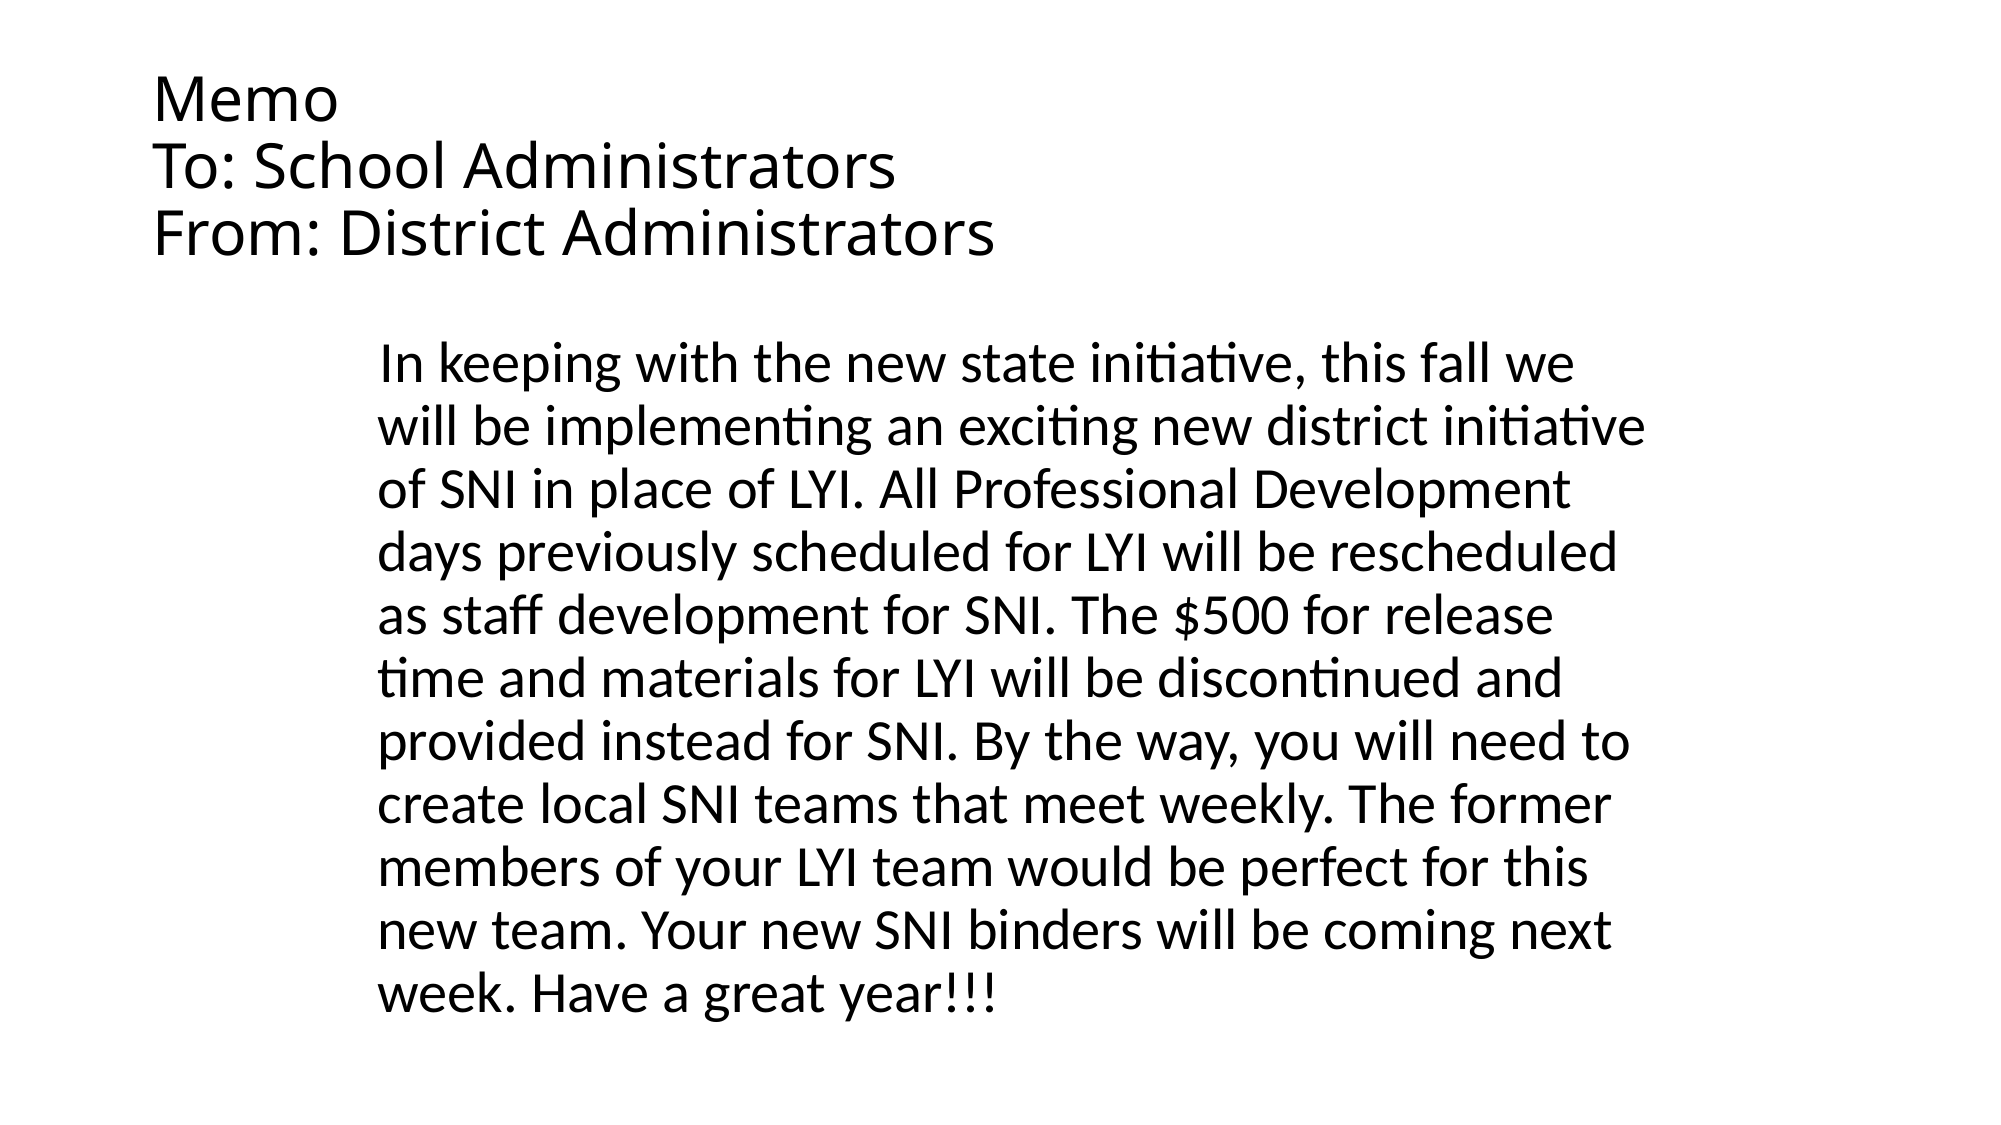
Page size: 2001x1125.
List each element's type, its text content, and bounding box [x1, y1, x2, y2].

list In keeping with the new state initiative, this fall we will be implementing an exciting new district initiative of SNI in place of LYI. All Professional Development days previously scheduled for LYI will be rescheduled as staff development for SNI. The $500 for release time and materials for LYI will be discontinued and provided instead for SNI. By the way, you will need to create local SNI teams that meet weekly. The former members of your LYI team would be perfect for this new team. Your new SNI binders will be coming next week. Have a great year!!! [324, 324, 1675, 1125]
title Memo To: School Administrators From: District Administrators [137, 59, 1863, 278]
